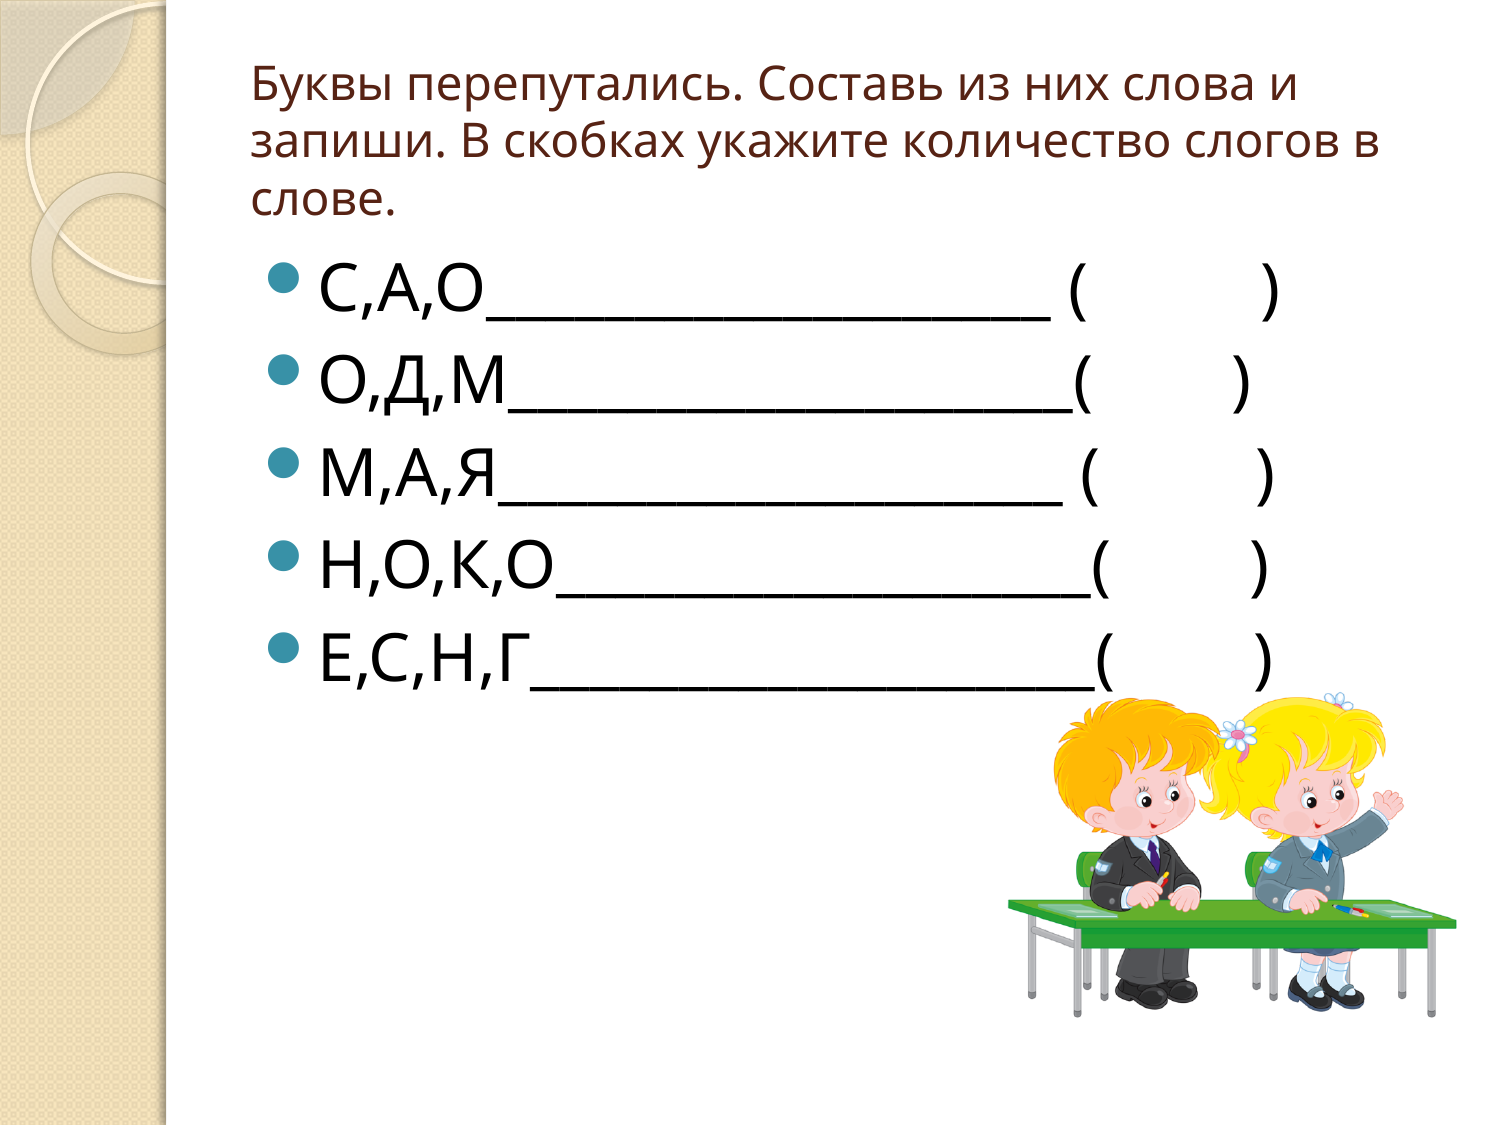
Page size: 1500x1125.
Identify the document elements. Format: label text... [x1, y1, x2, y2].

list С,А,О___________________ ( ) О,Д,М___________________( ) М,А,Я___________________ ( ) Н,О,К,О__________________( ) Е,С,Н,Г___________________( ) [235, 237, 1466, 1025]
title Буквы перепутались. Составь из них слова и запиши. В скобках укажите количество слогов в слове. [235, 45, 1466, 233]
picture [1007, 667, 1457, 1019]
